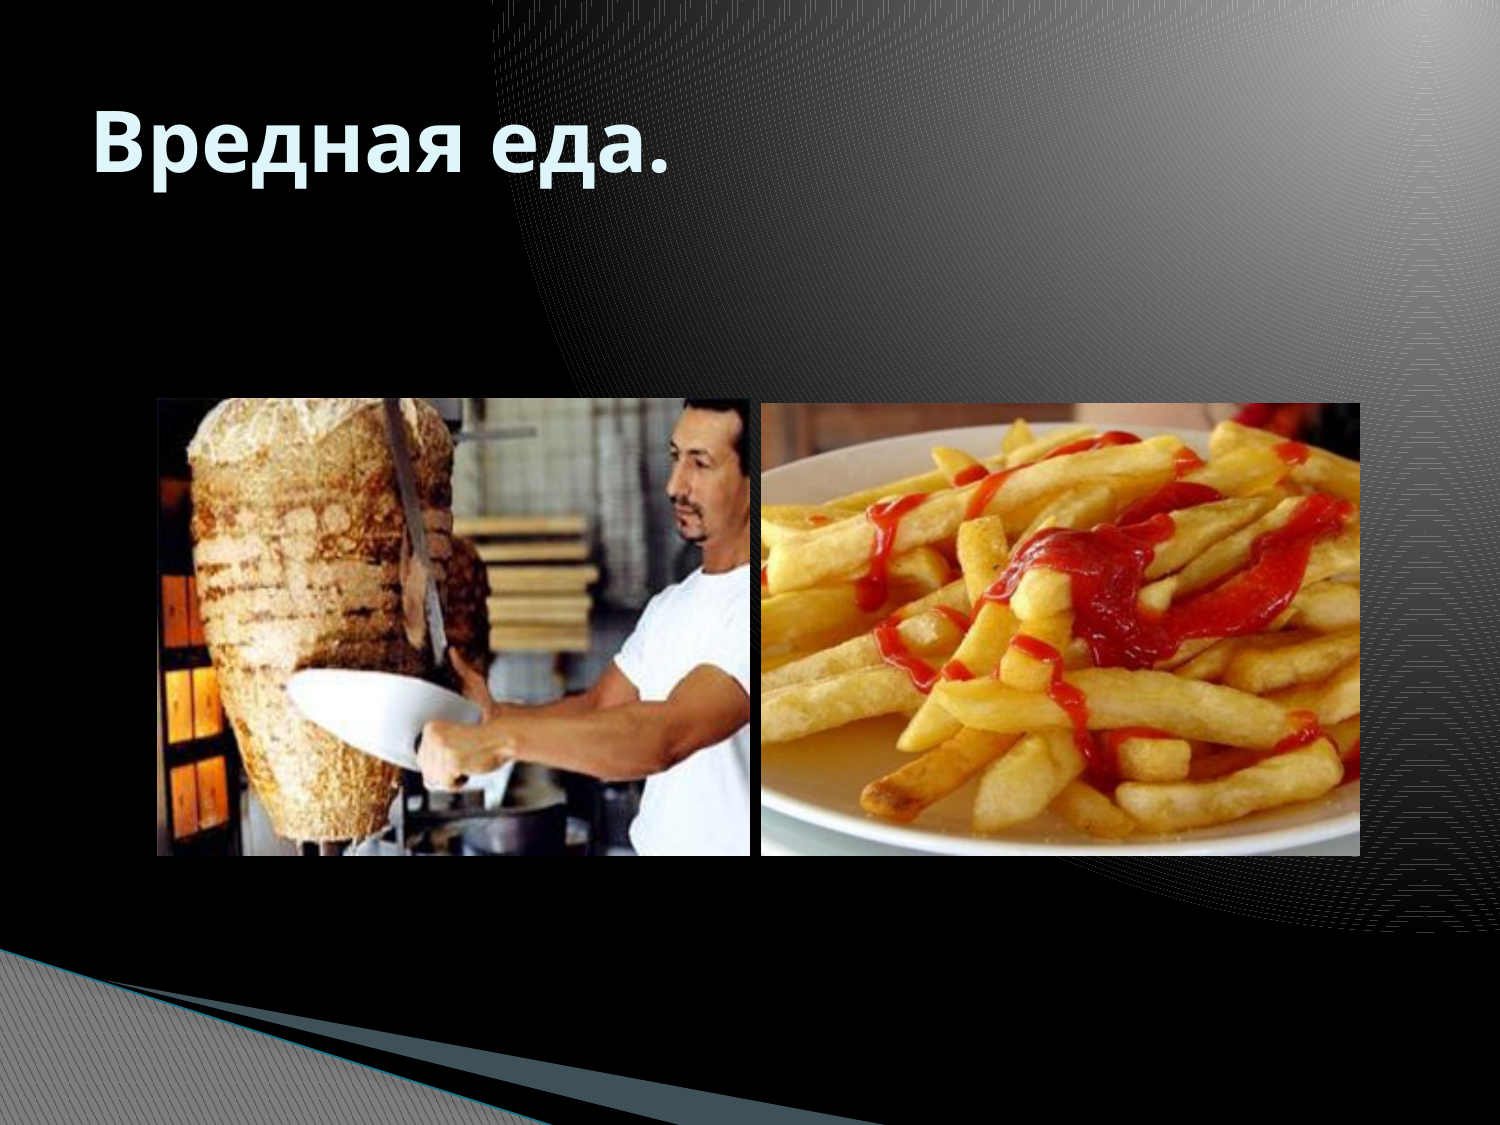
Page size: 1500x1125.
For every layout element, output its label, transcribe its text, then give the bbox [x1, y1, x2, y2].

picture [0, 952, 543, 1125]
title Вредная еда. [75, 45, 1425, 233]
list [761, 402, 1360, 856]
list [157, 398, 751, 856]
